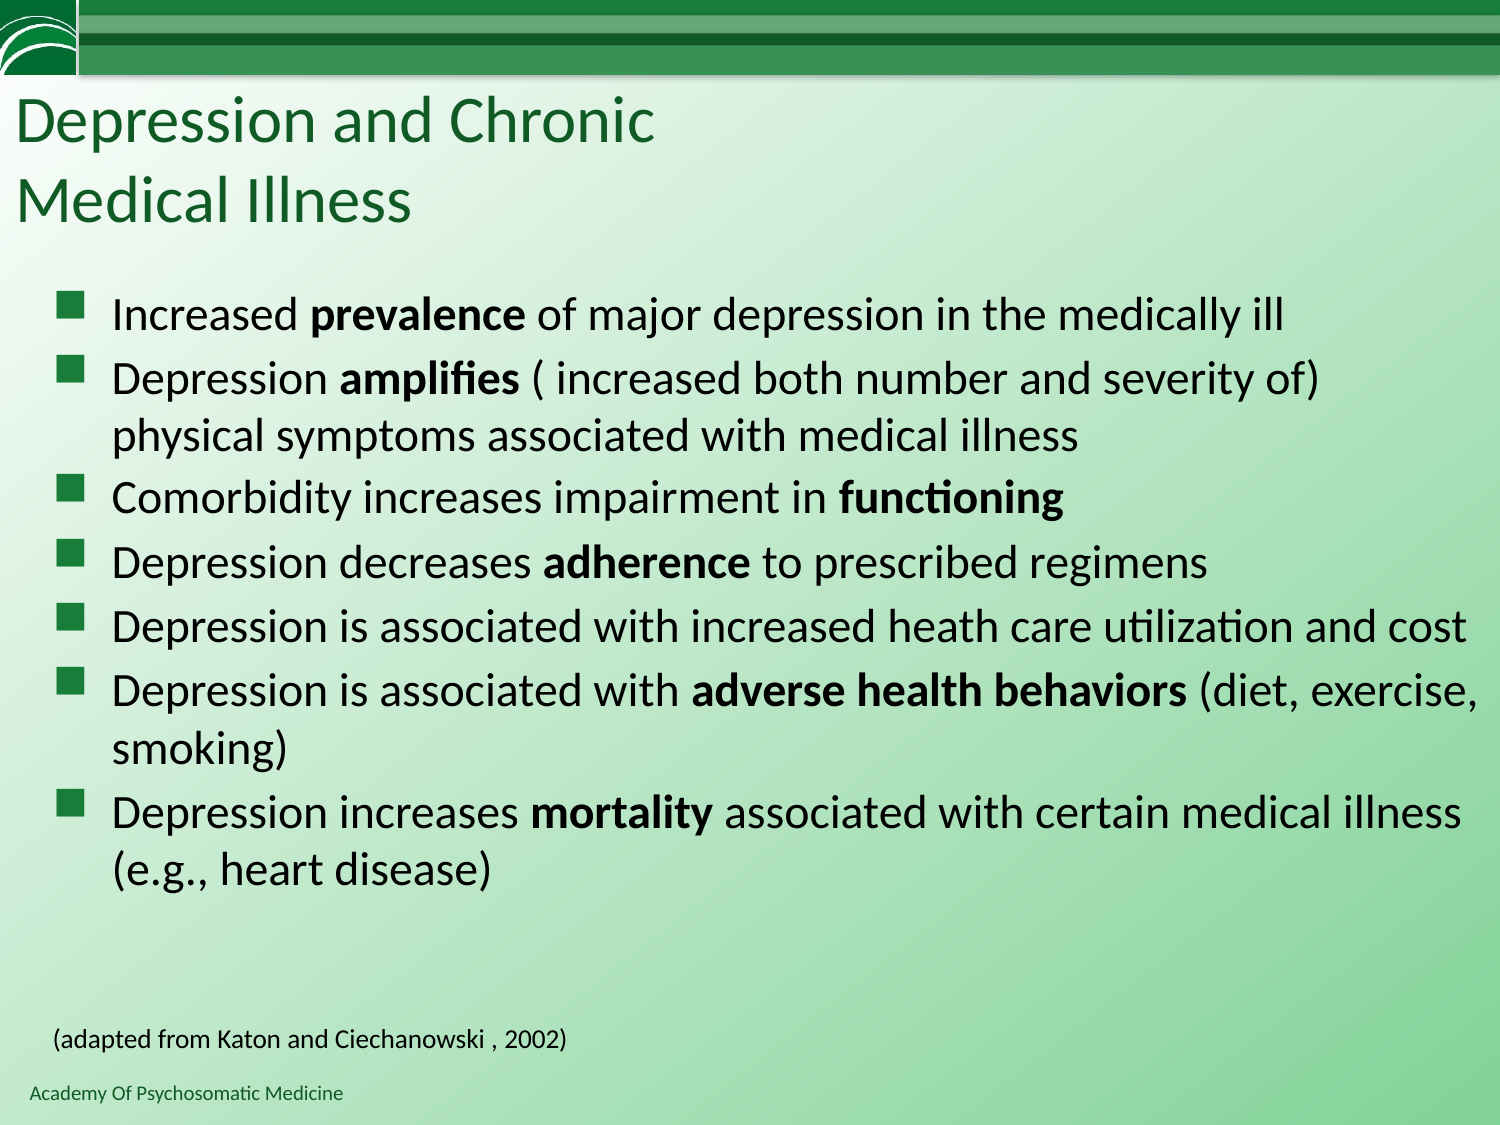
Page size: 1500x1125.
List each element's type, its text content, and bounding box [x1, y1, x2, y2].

title Depression and Chronic Medical Illness [0, 87, 1500, 225]
picture [0, 0, 76, 75]
list Increased prevalence of major depression in the medically ill Depression amplifies ( increased both number and severity of) physical symptoms associated with medical illness Comorbidity increases impairment in functioning Depression decreases adherence to prescribed regimens Depression is associated with increased heath care utilization and cost Depression is associated with adverse health behaviors (diet, exercise, smoking) Depression increases mortality associated with certain medical illness (e.g., heart disease) (adapted from Katon and Ciechanowski , 2002) [37, 275, 1500, 1075]
